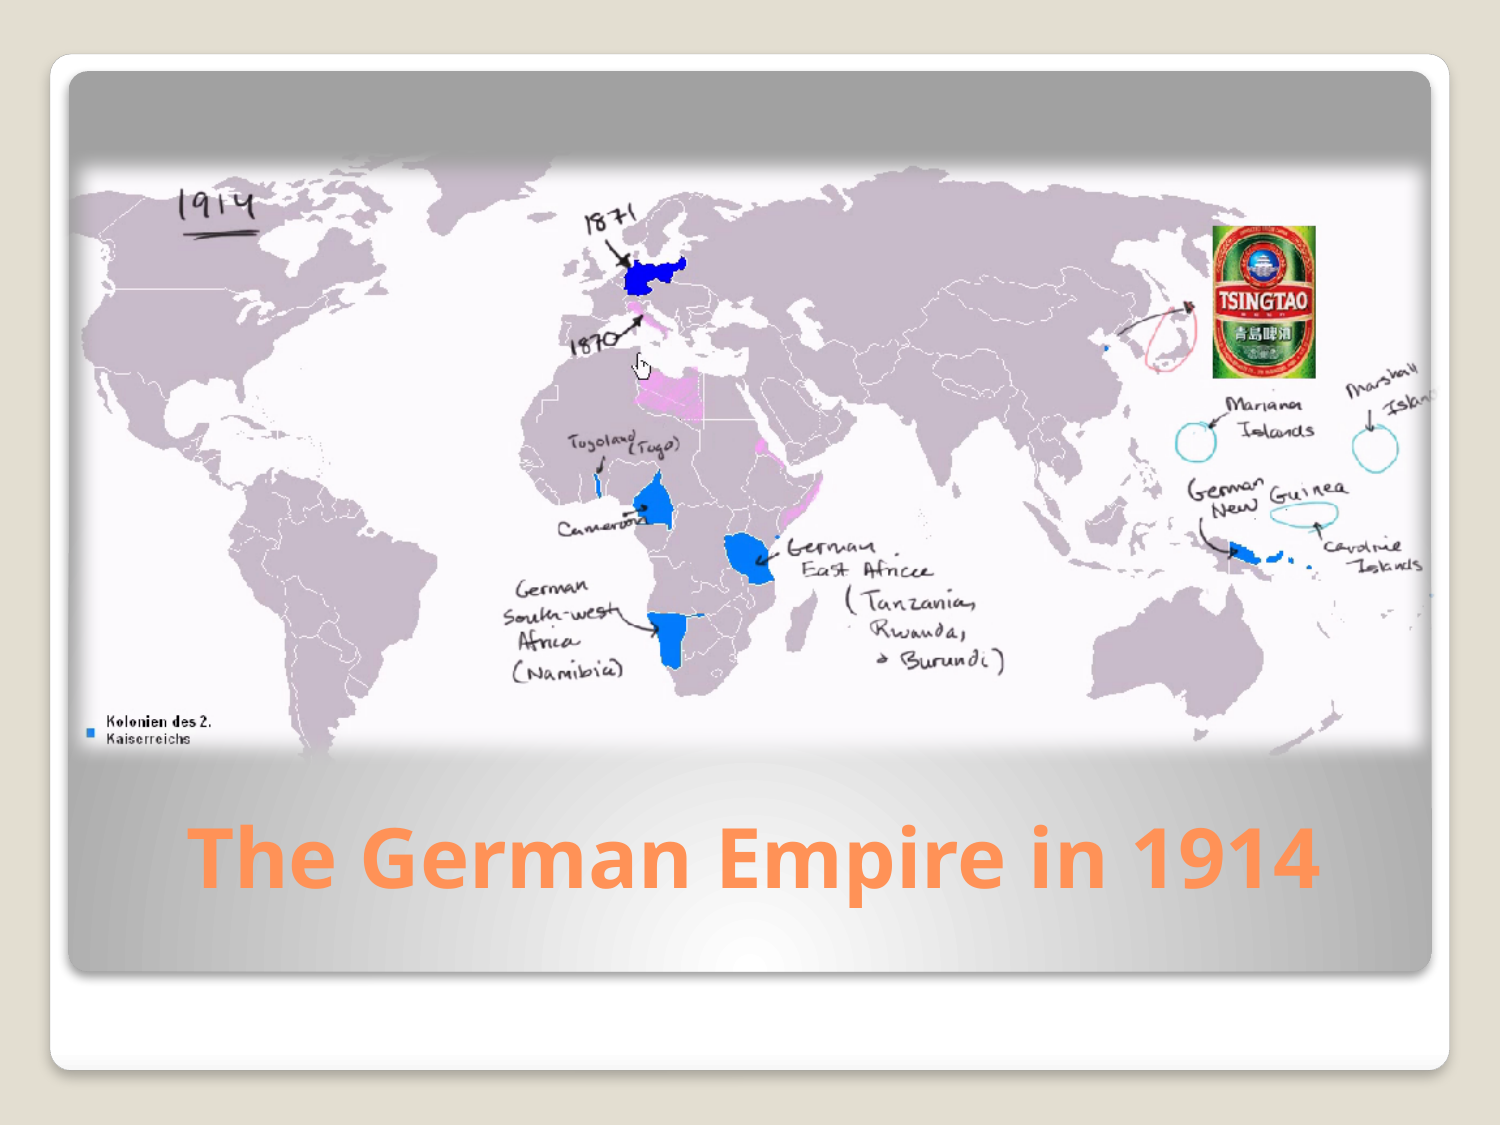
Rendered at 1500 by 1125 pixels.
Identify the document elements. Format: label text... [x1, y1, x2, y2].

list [62, 149, 1441, 766]
title The German Empire in 1914 [82, 779, 1425, 913]
